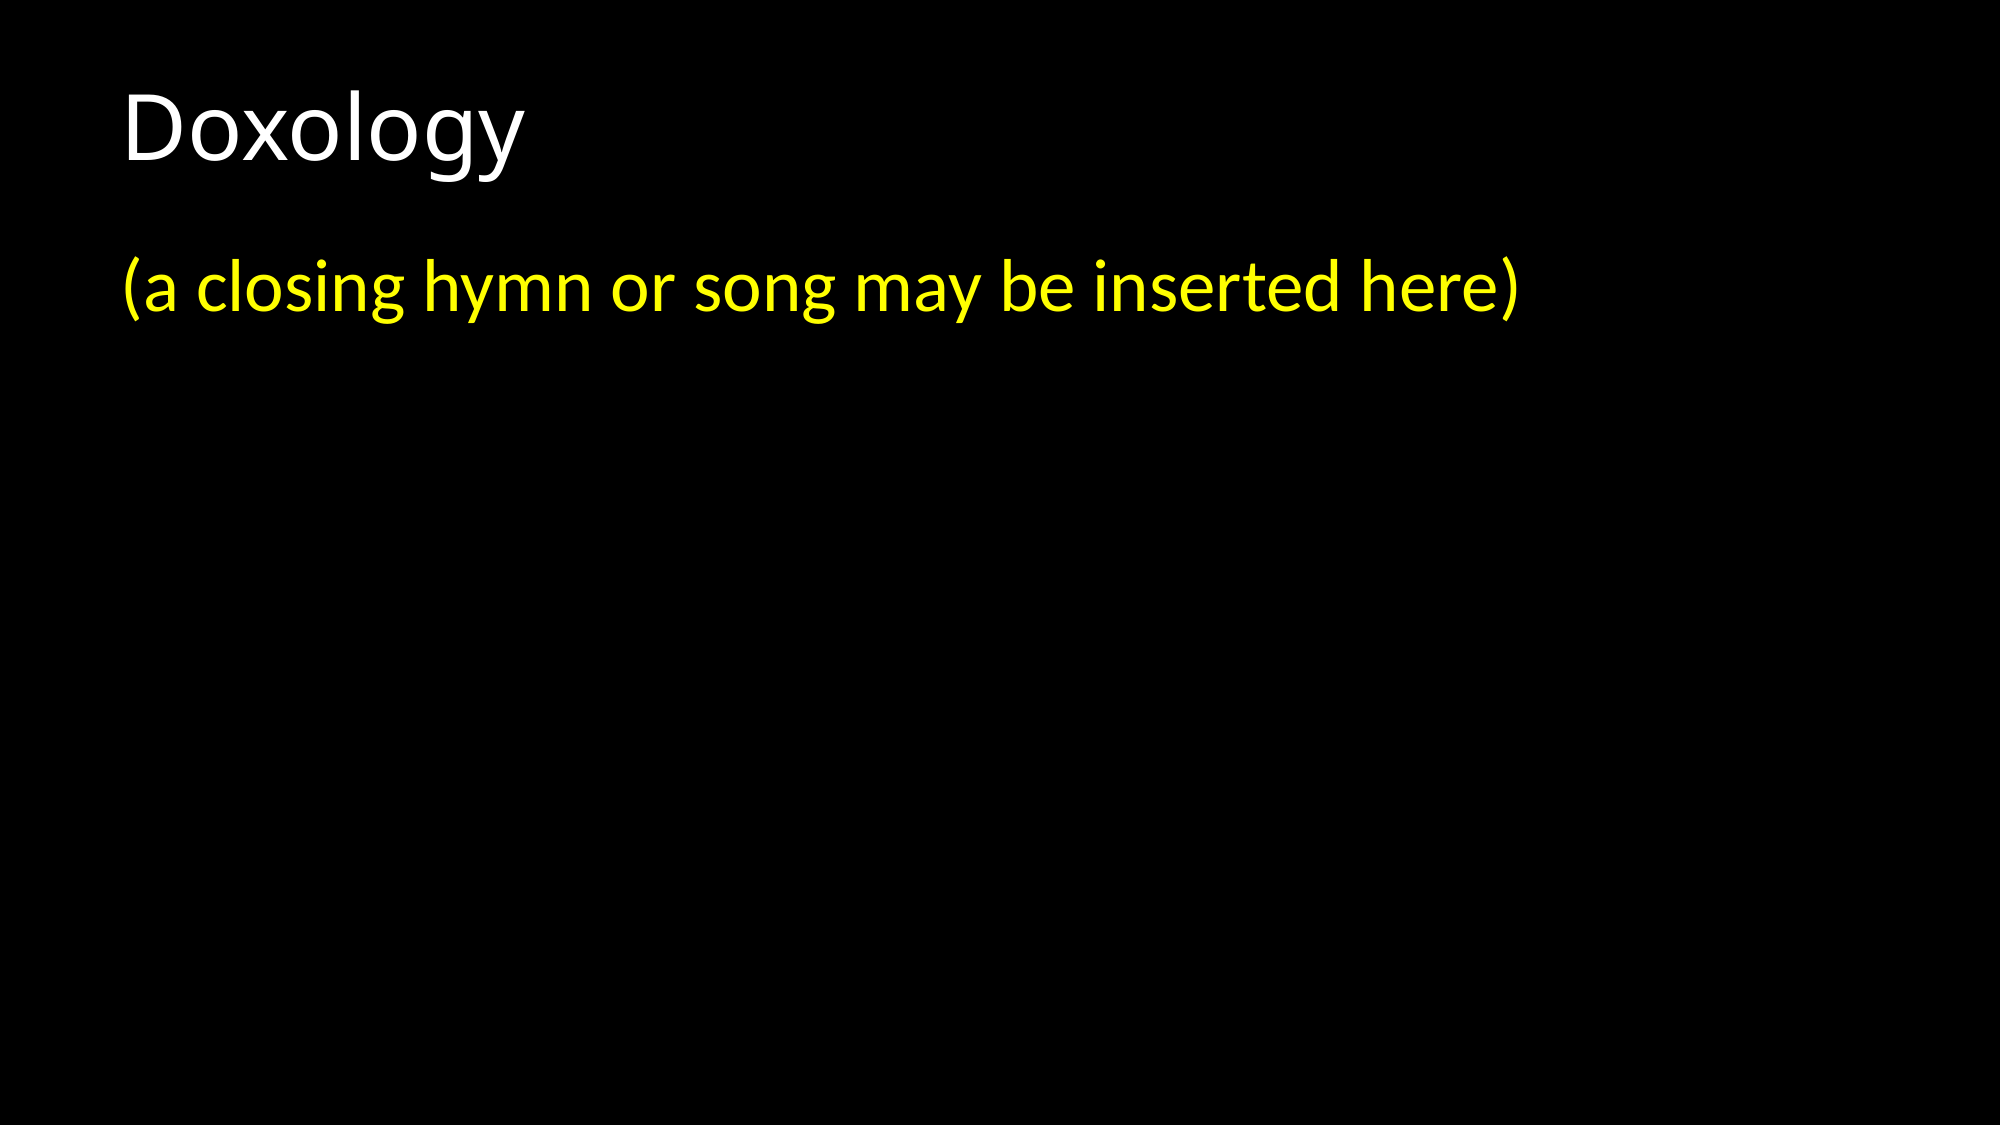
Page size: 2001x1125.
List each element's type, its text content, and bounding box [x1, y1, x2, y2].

list (a closing hymn or song may be inserted here) [105, 239, 1892, 1037]
title Doxology [105, 59, 1892, 202]
